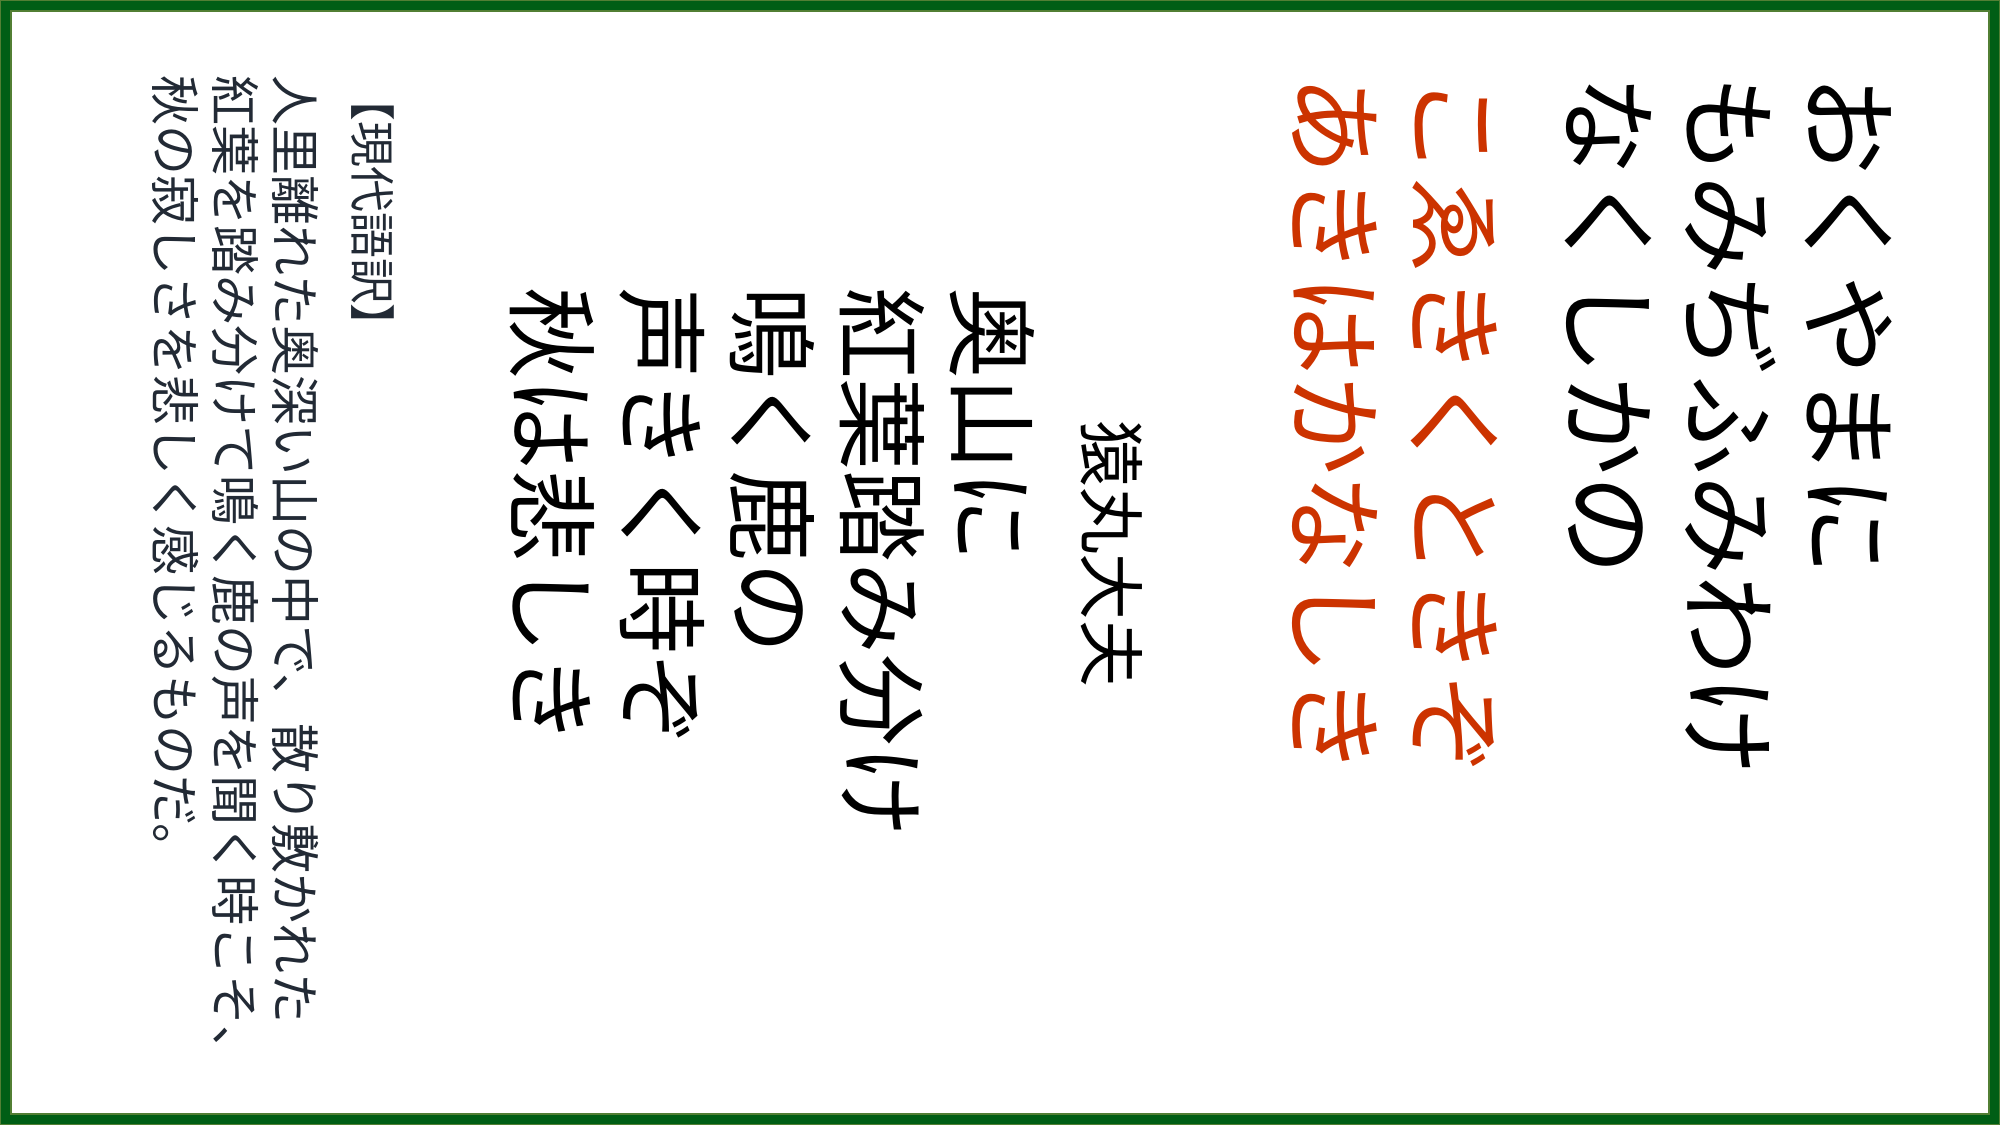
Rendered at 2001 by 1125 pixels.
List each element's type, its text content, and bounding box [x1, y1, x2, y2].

text_box 猿丸大夫 奥山に 紅葉踏み分け 鳴く鹿の 声きく時ぞ 秋は悲しき [481, 60, 1171, 1065]
text_box 【現代語訳】 人里離れた奥深い山の中で、散り敷かれた紅葉を踏み分けて鳴く鹿の声を聞く時こそ、秋の寂しさを悲しく感じるものだ。 [121, 60, 409, 1065]
text_box こゑきくときぞ あきはかなしき [1252, 60, 1525, 1065]
text_box [0, 0, 2000, 1125]
text_box おくやまに もみぢふみわけ なくしかの [1525, 60, 1919, 1065]
